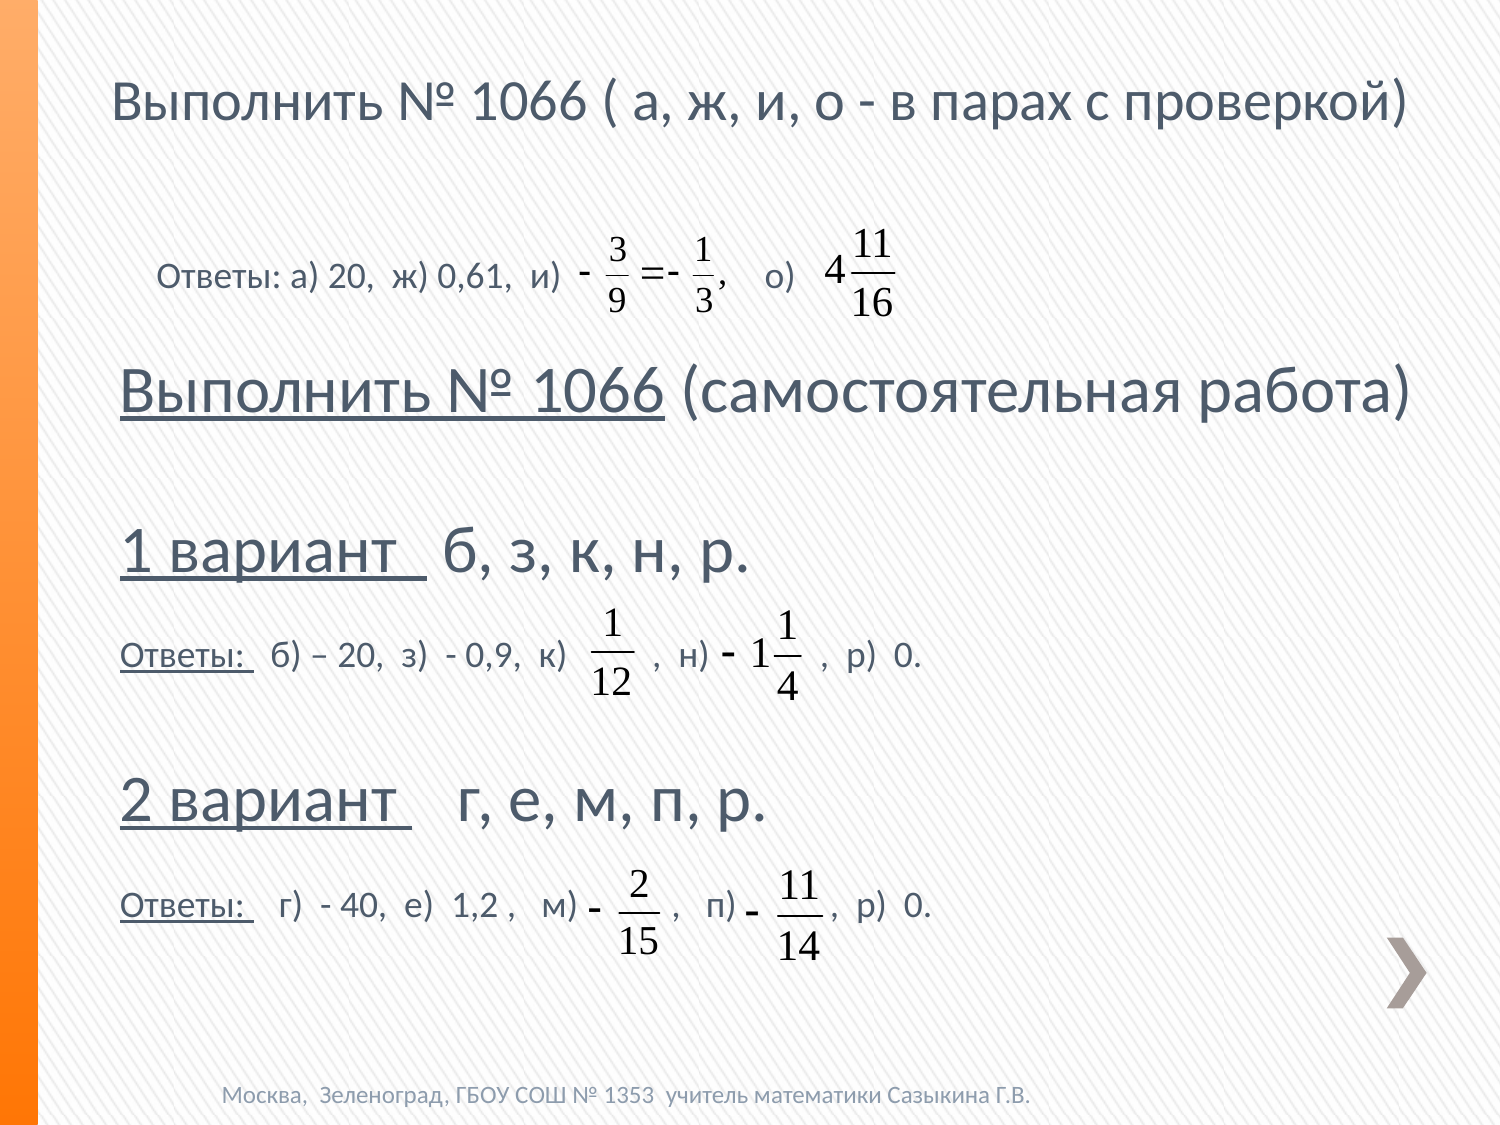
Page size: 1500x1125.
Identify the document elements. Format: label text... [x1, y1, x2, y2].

footer Москва, Зеленоград, ГБОУ СОШ № 1353 учитель математики Сазыкина Г.В. [206, 1074, 1382, 1113]
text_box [581, 857, 668, 965]
text_box Ответы: а) 20, ж) 0,61, и) о) [141, 243, 561, 304]
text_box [572, 226, 732, 322]
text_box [818, 215, 904, 327]
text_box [737, 857, 833, 971]
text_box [584, 596, 644, 705]
text_box Выполнить № 1066 (самостоятельная работа) 1 вариант б, з, к, н, р. Ответы: б) – 20, з) - 0,9, к) , н) , р) 0. 2 вариант г, е, м, п, р. Ответы: г) - 40, е) 1,2 , м) , п) , р) 0. [105, 338, 1429, 933]
text_box Выполнить № 1066 ( а, ж, и, о - в парах с проверкой) [96, 54, 1438, 140]
text_box Ответы: а) 20, ж) 0,61, и) о) [735, 243, 806, 304]
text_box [714, 597, 810, 711]
